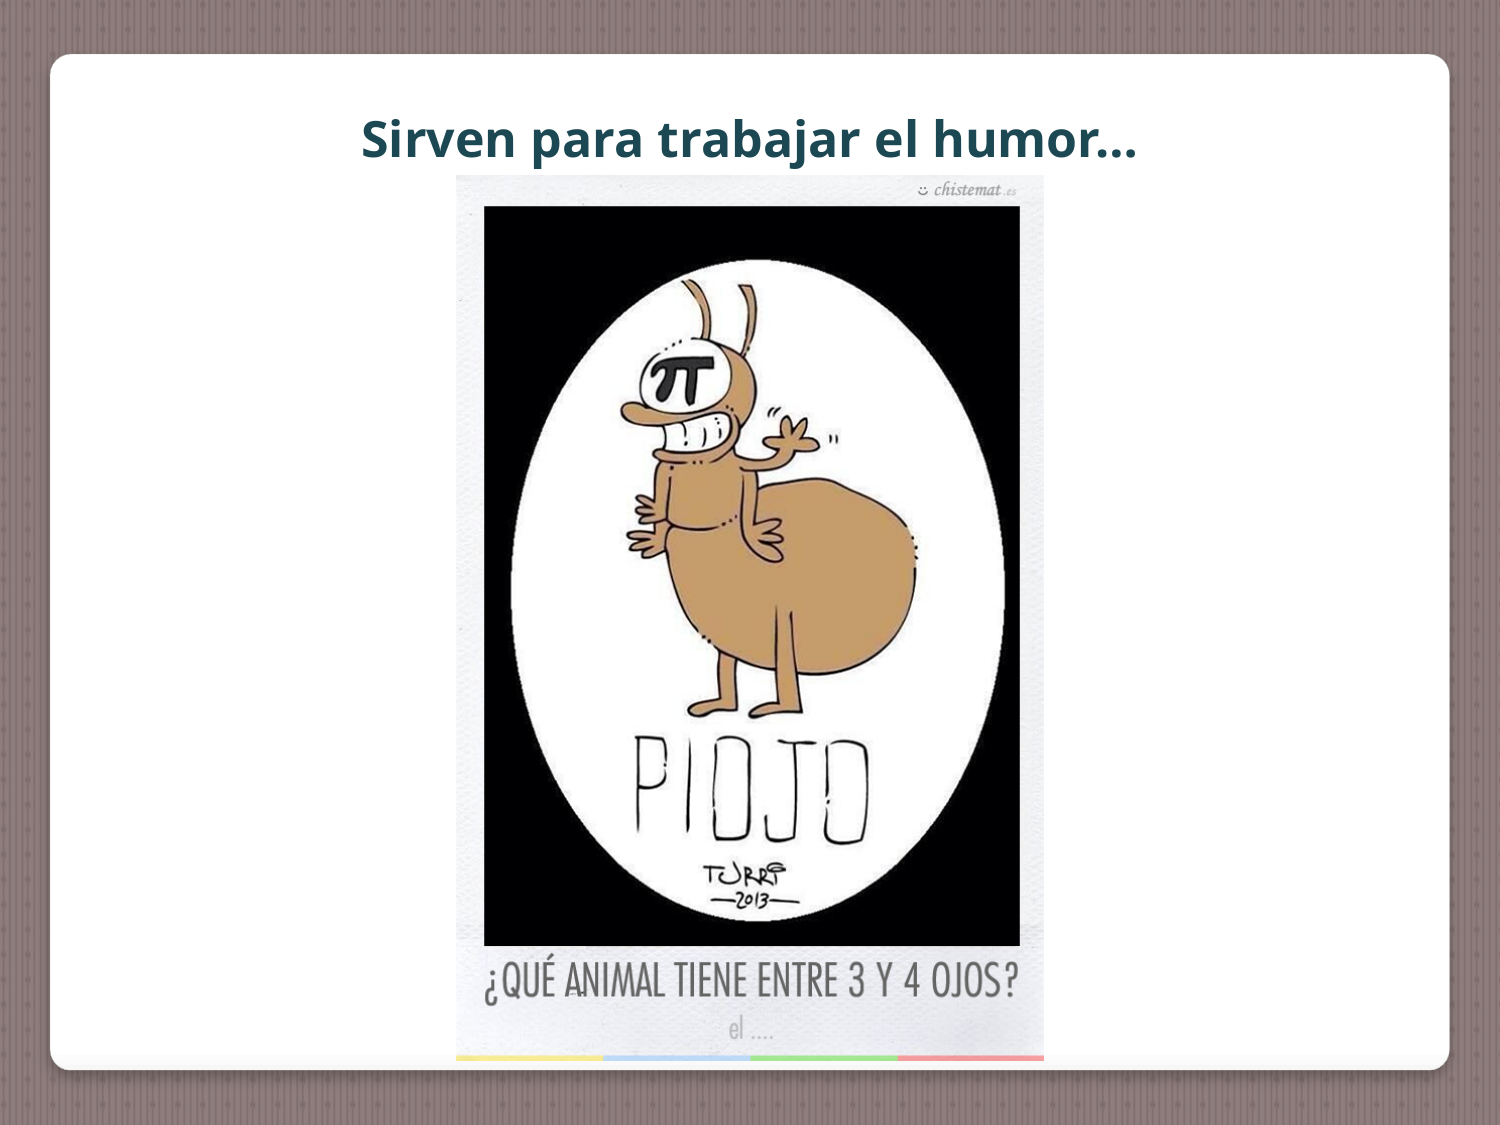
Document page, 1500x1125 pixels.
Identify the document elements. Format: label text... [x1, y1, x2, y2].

text_box Sirven para trabajar el humor… [58, 99, 1442, 175]
picture [456, 175, 1044, 1061]
